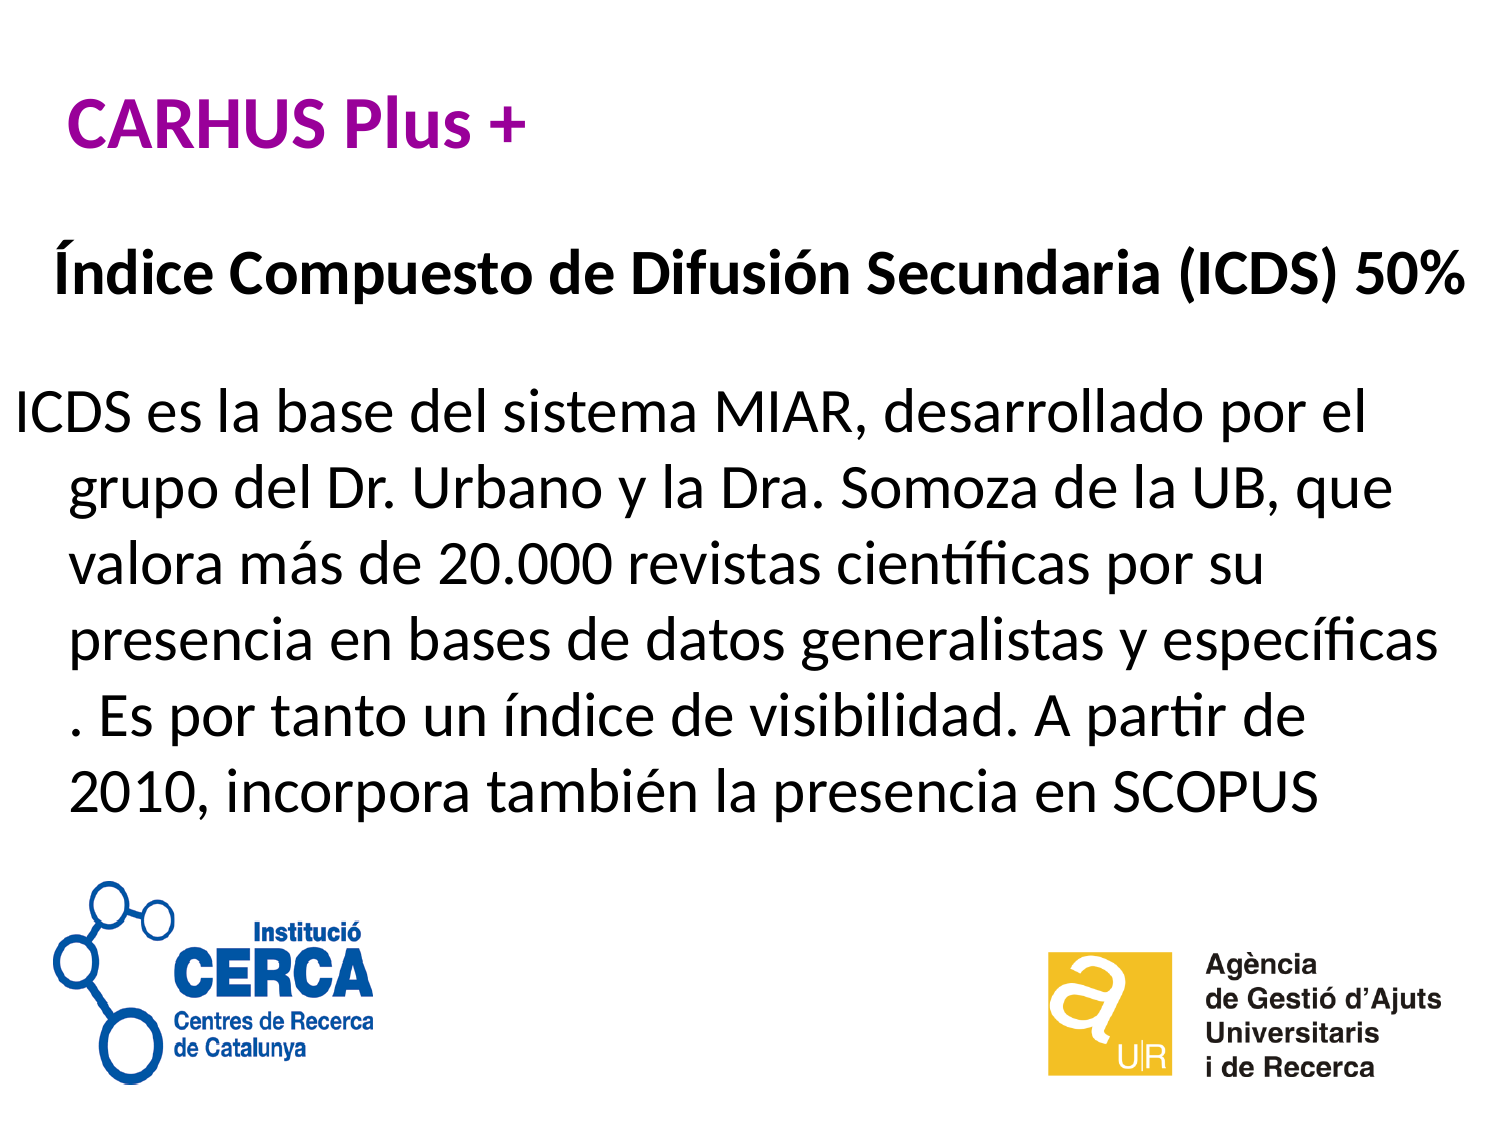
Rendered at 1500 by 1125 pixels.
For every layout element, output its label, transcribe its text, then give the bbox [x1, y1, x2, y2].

picture [52, 881, 373, 1085]
text_box ICDS es la base del sistema MIAR, desarrollado por el grupo del Dr. Urbano y la Dra. Somoza de la UB, que valora más de 20.000 revistas científicas por su presencia en bases de datos generalistas y específicas . Es por tanto un índice de visibilidad. A partir de 2010, incorpora también la presencia en SCOPUS [0, 361, 1463, 911]
text_box Índice Compuesto de Difusión Secundaria (ICDS) 50% [29, 221, 1492, 409]
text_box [1009, 952, 1442, 1125]
text_box CARHUS Plus + [53, 66, 680, 172]
